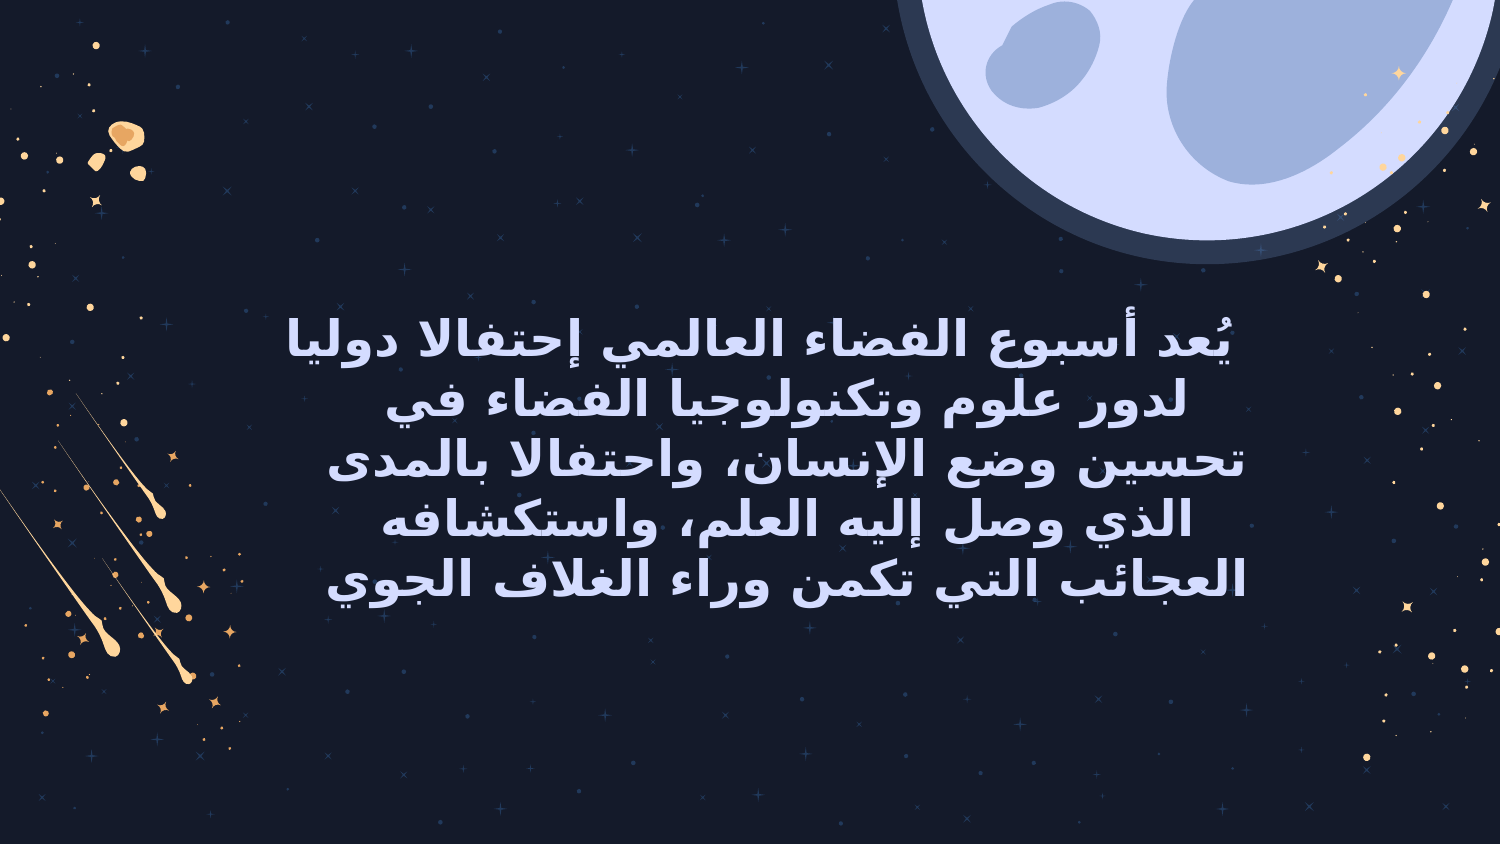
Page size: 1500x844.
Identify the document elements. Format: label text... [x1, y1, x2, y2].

subtitle يُعد أسبوع الفضاء العالمي إحتفالا دوليا لدور علوم وتكنولوجيا الفضاء في تحسين وضع الإنسان، واحتفالا بالمدى الذي وصل إليه العلم، واستكشافه العجائب التي تكمن وراء الغلاف الجوي [228, 368, 1272, 545]
